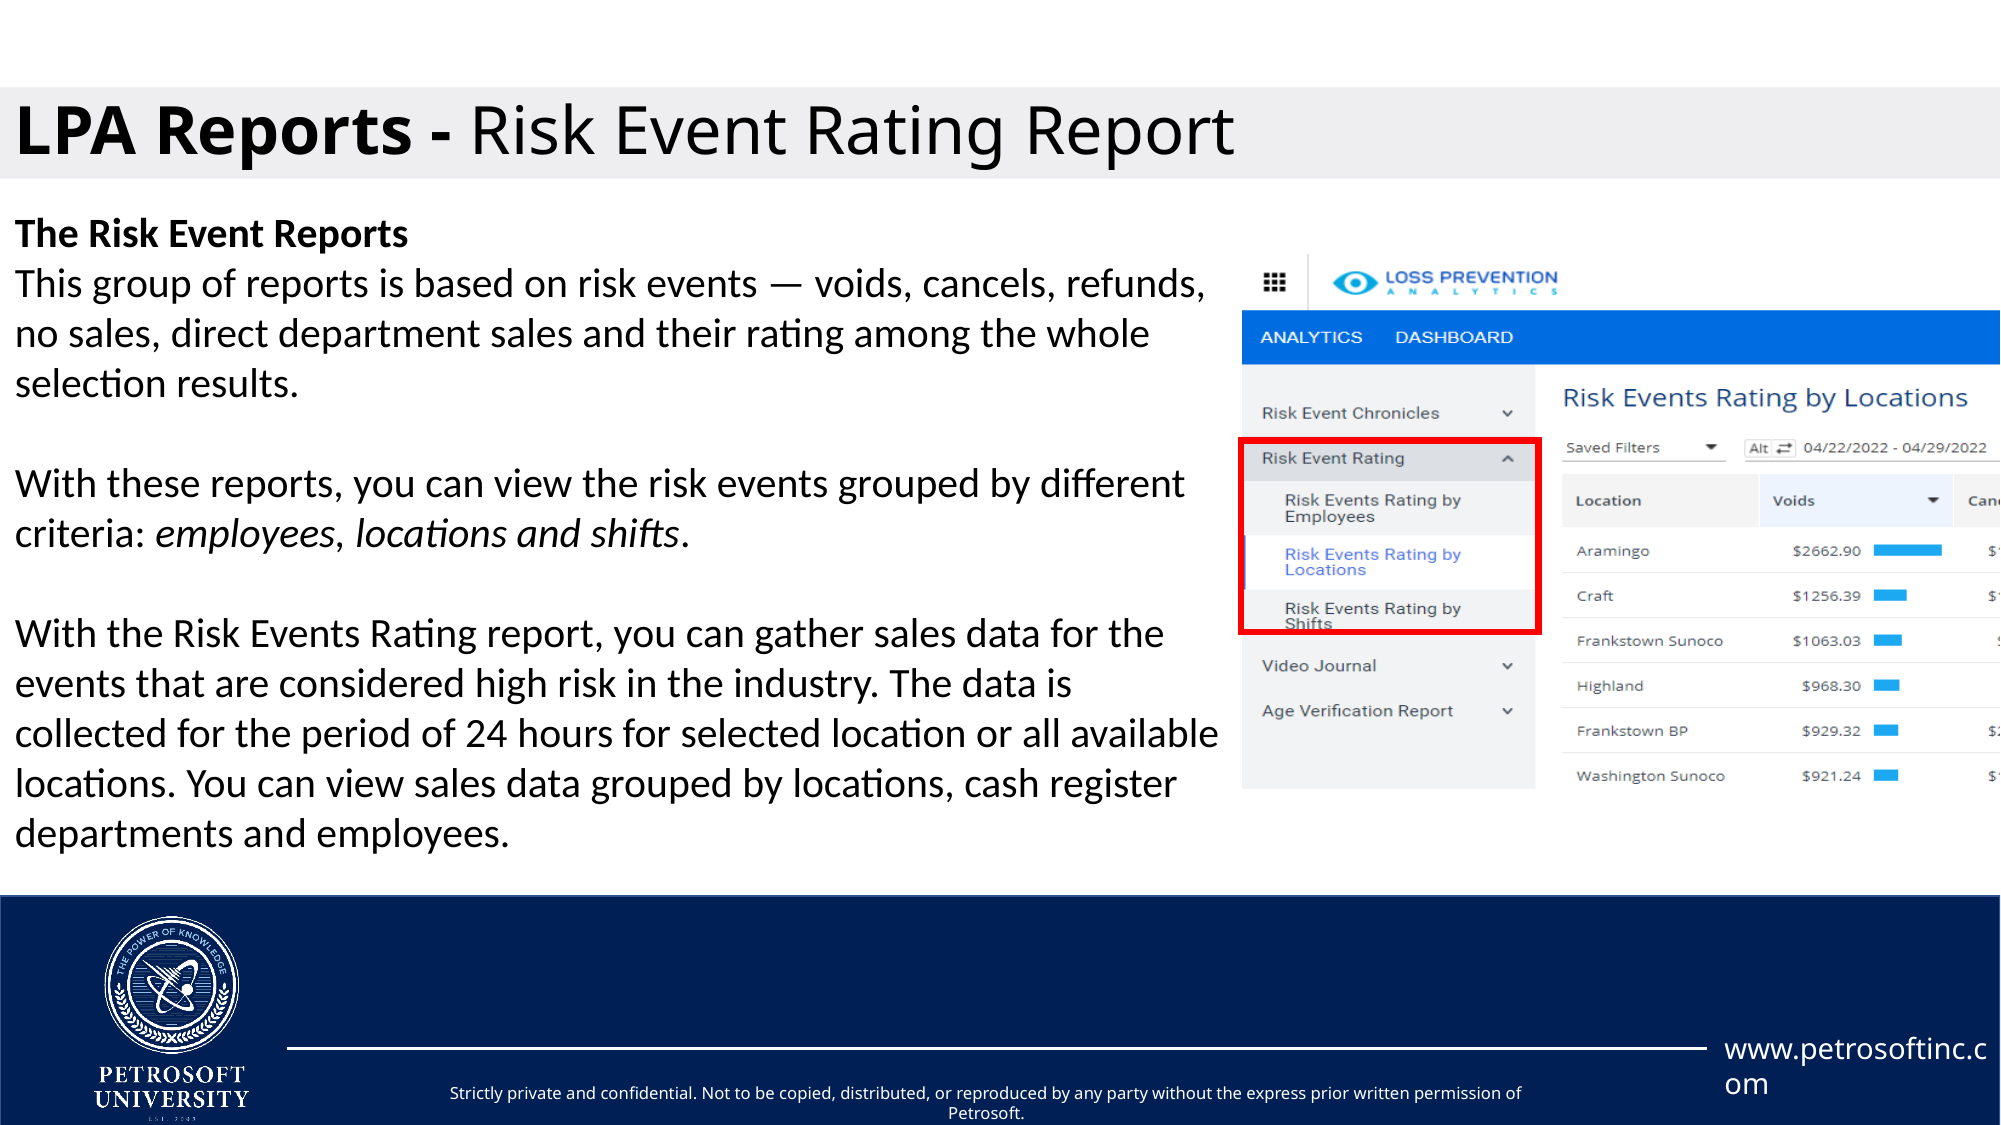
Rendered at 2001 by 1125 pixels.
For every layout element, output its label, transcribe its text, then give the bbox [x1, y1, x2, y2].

picture [1242, 254, 2000, 789]
text_box The Risk Event Reports This group of reports is based on risk events — voids, cancels, refunds, no sales, direct department sales and their rating among the whole selection results. With these reports, you can view the risk events grouped by different criteria: employees, locations and shifts. With the Risk Events Rating report, you can gather sales data for the events that are considered high risk in the industry. The data is collected for the period of 24 hours for selected location or all available locations. You can view sales data grouped by locations, cash register departments and employees. [0, 198, 1243, 864]
title LPA Reports - Risk Event Rating Report [0, 89, 1863, 175]
picture [94, 916, 249, 1121]
